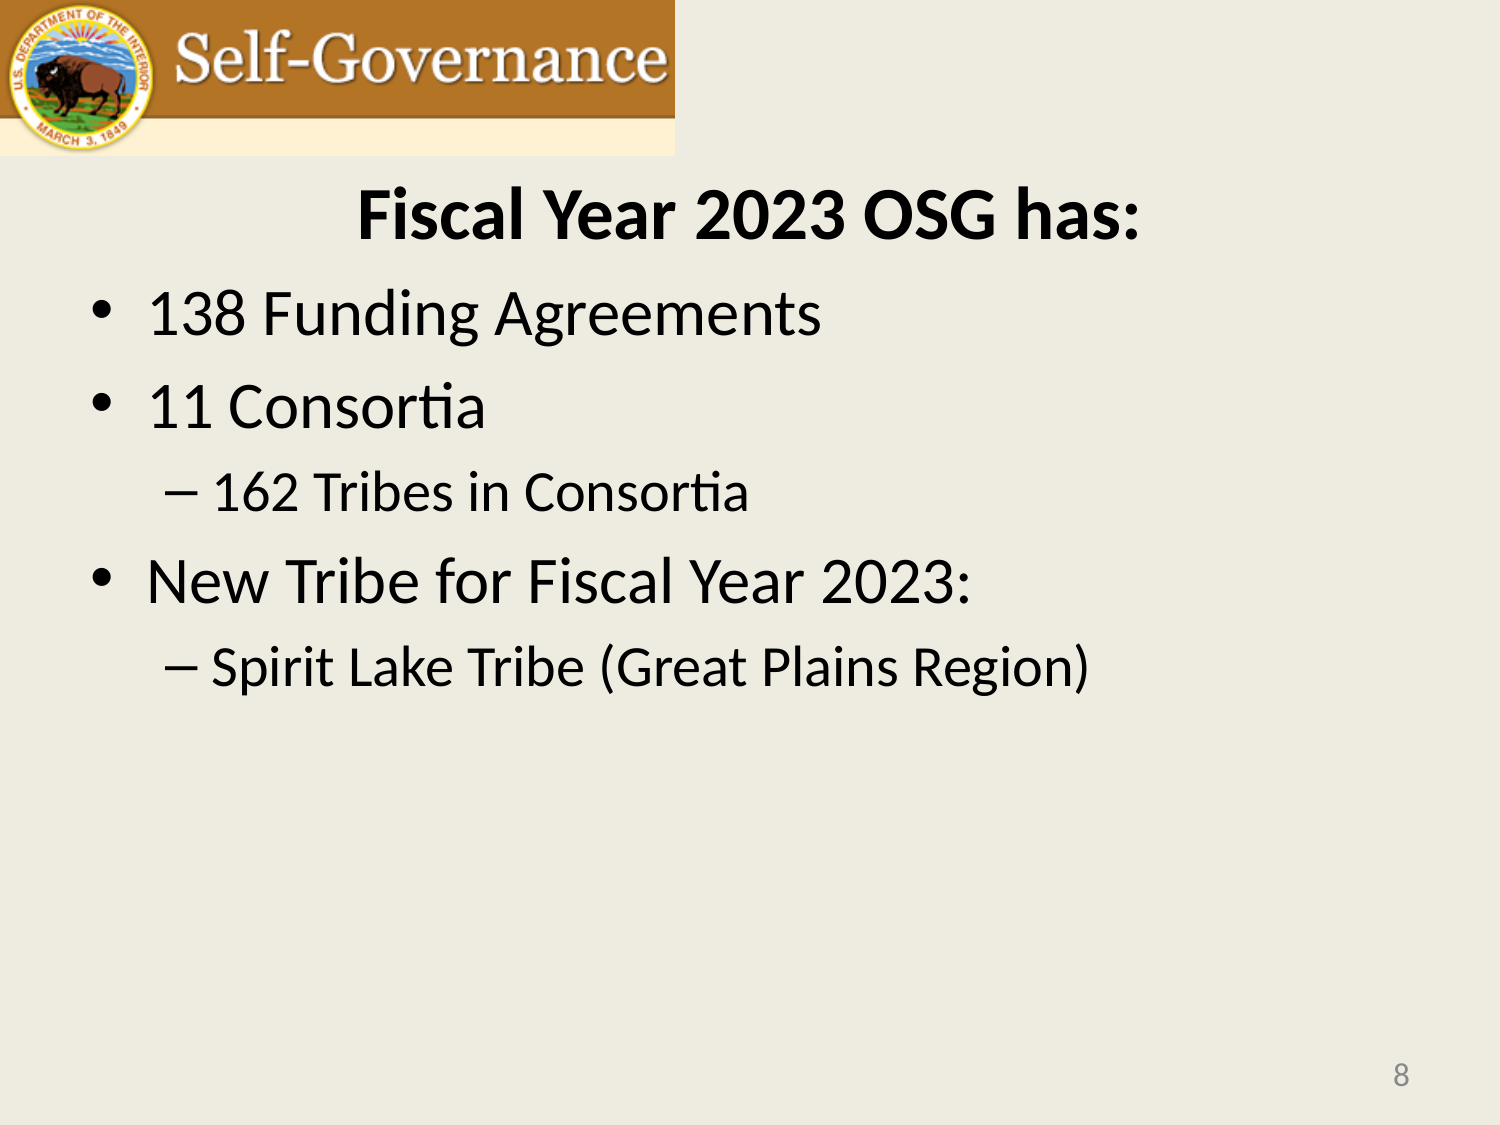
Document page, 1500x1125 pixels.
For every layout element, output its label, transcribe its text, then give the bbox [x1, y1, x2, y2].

slide_number 8 [1074, 1042, 1425, 1103]
list Fiscal Year 2023 OSG has: 138 Funding Agreements 11 Consortia 162 Tribes in Consortia New Tribe for Fiscal Year 2023: Spirit Lake Tribe (Great Plains Region) [75, 112, 1425, 1098]
picture [0, 0, 676, 157]
